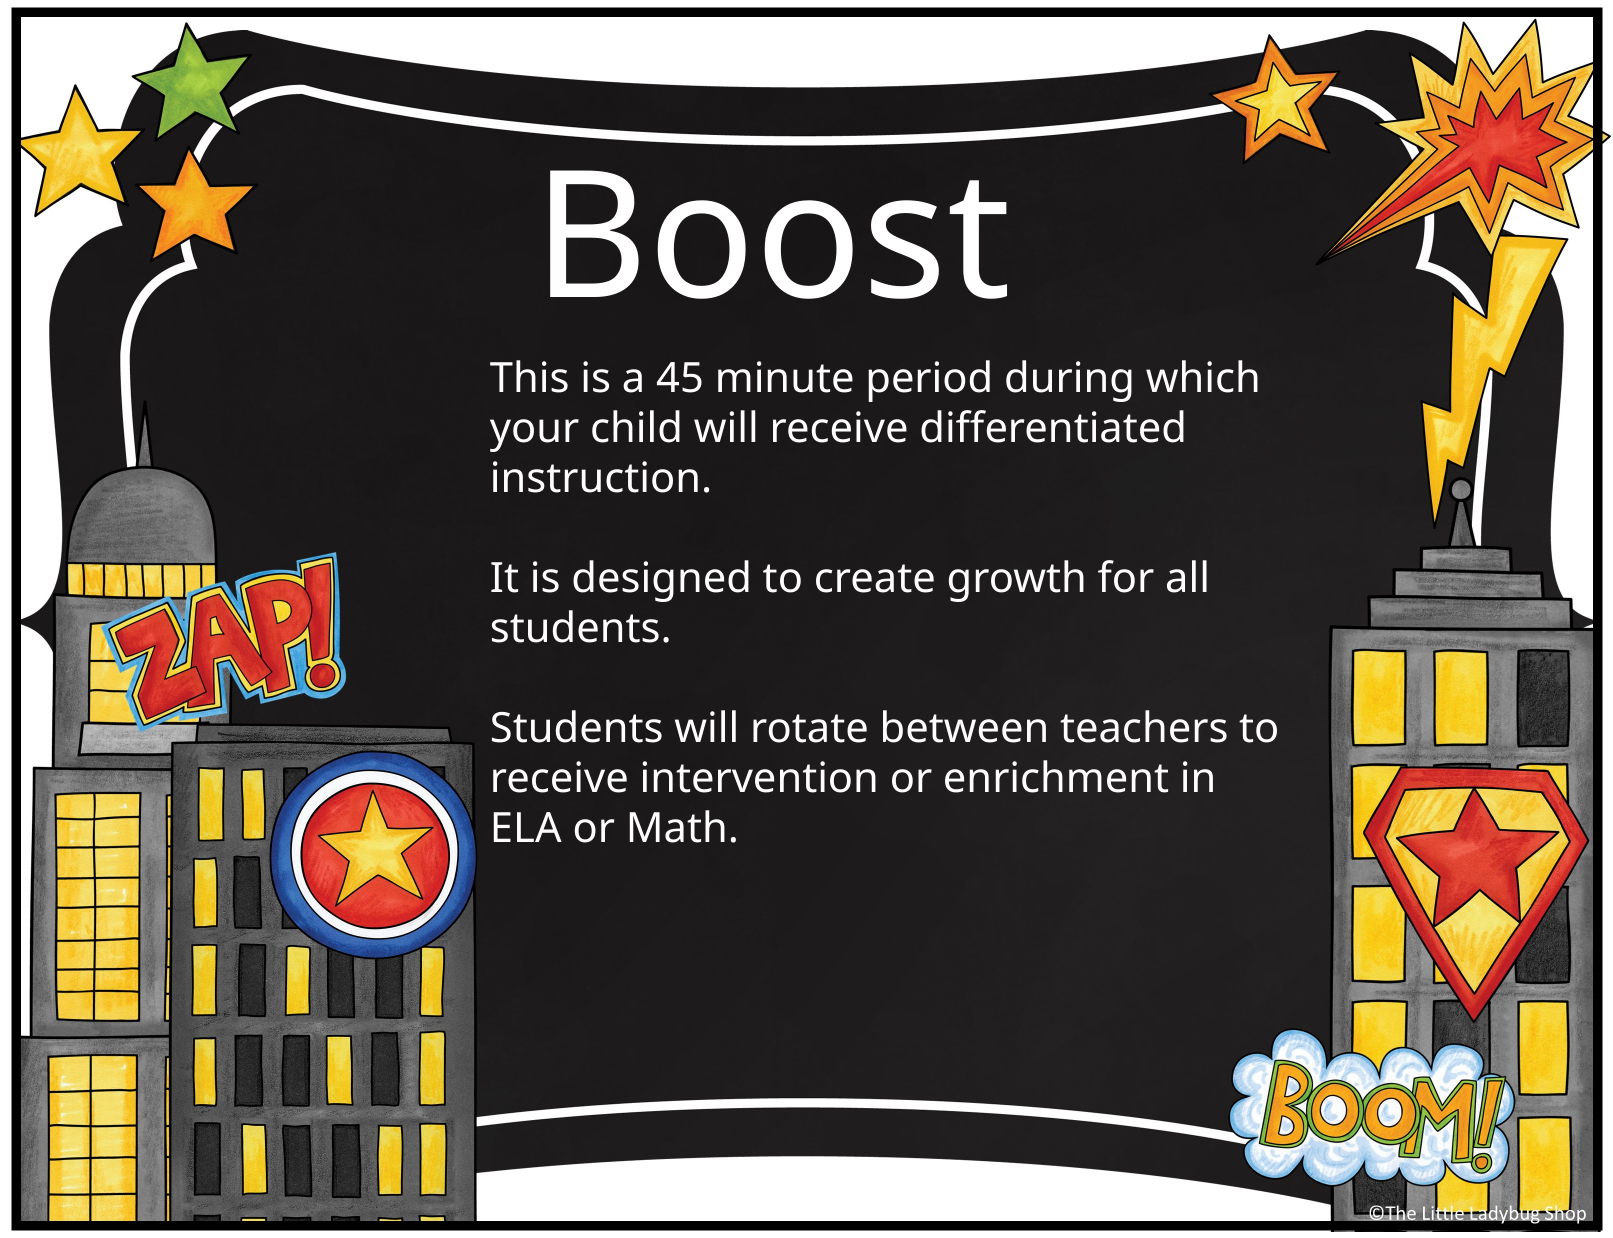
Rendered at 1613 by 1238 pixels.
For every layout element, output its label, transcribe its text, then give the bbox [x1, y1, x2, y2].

picture [0, 0, 1613, 1238]
text_box Boost [232, 113, 1312, 341]
text_box This is a 45 minute period during which your child will receive differentiated instruction. It is designed to create growth for all students. Students will rotate between teachers to receive intervention or enrichment in ELA or Math. [474, 343, 1312, 1018]
